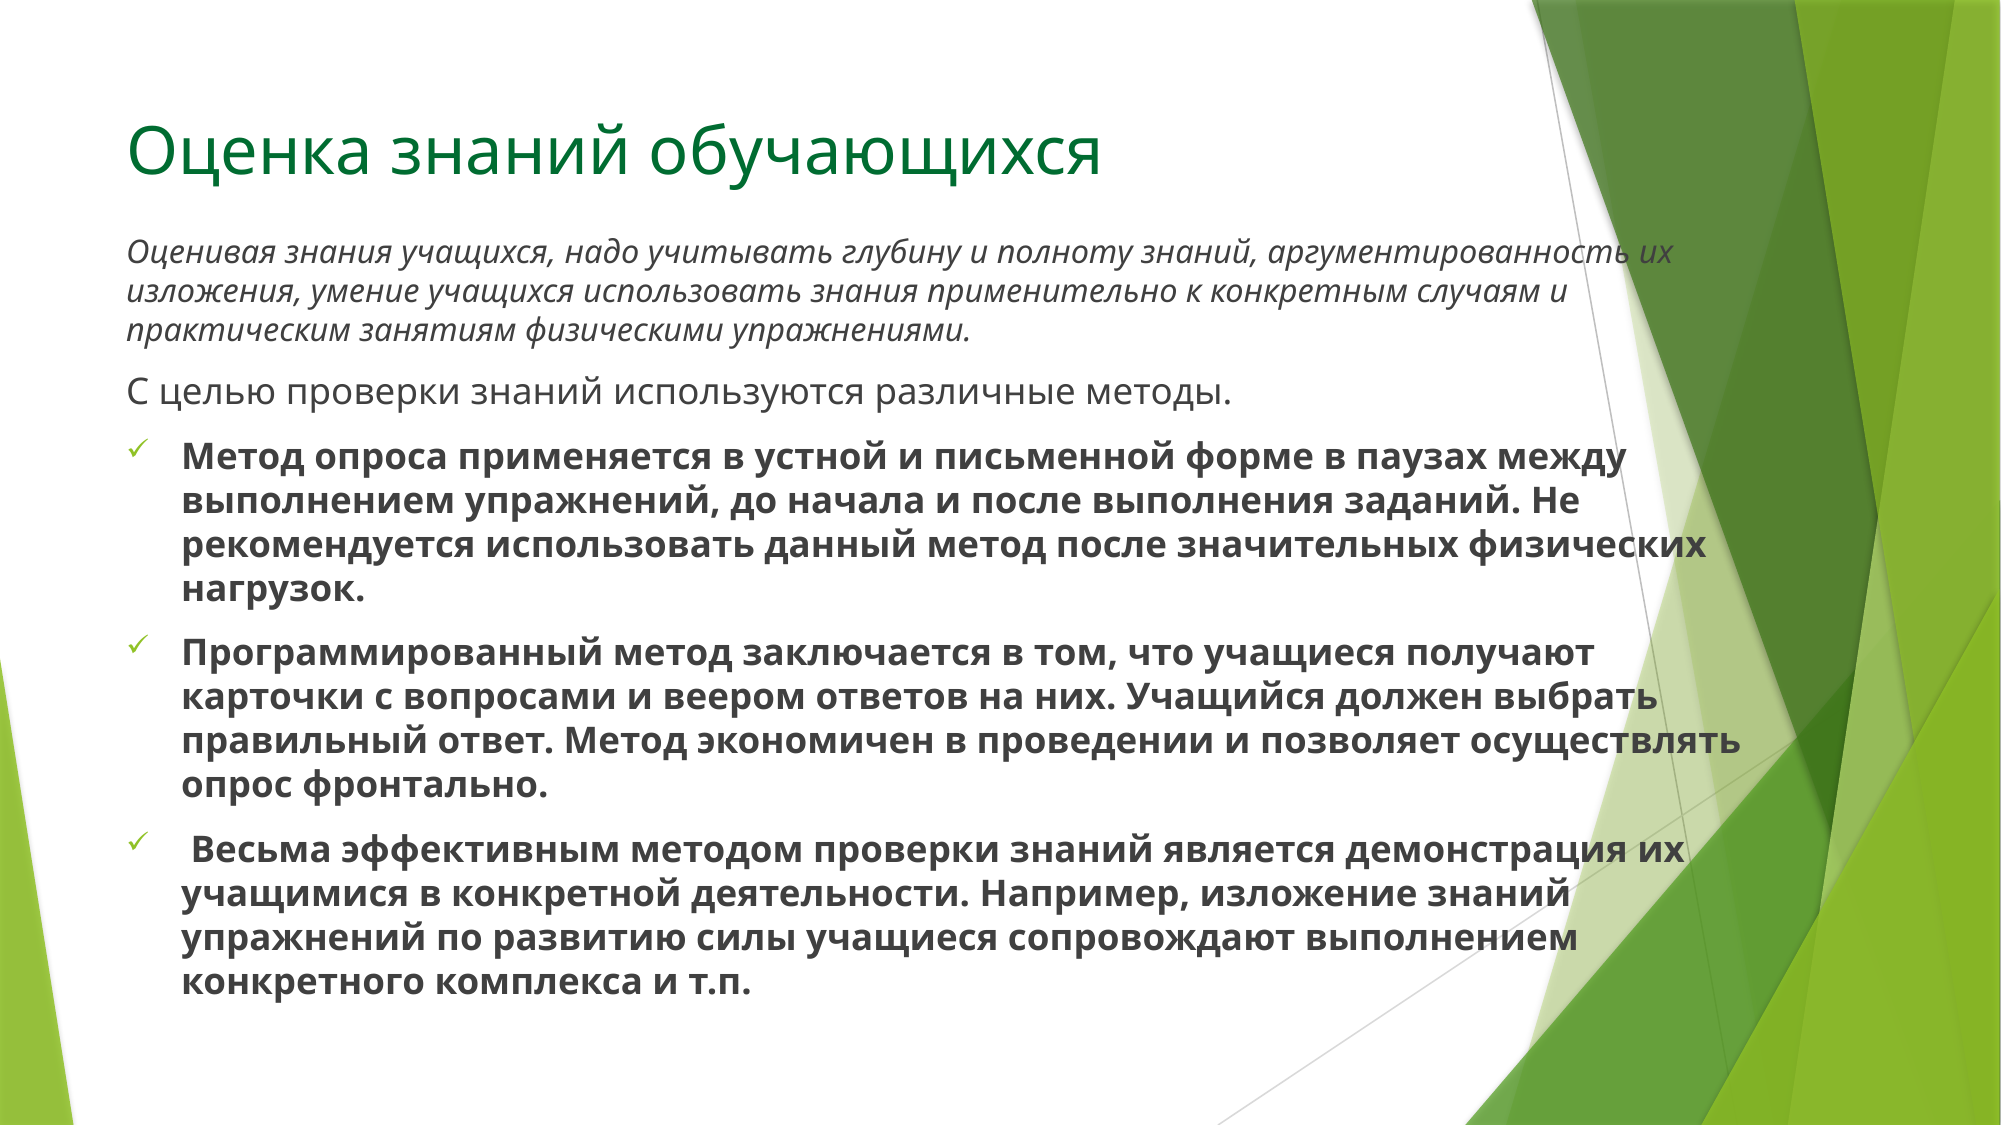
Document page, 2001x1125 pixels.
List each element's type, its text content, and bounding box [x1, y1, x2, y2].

title Оценка знаний обучающихся [111, 99, 1522, 204]
list Оценивая знания учащихся, надо учитывать глубину и полноту знаний, аргументированность их изложения, умение учащихся использовать знания применительно к конкретным случаям и практическим занятиям физическими упражнениями. С целью проверки знаний используются различные методы. Метод опроса применяется в устной и письменной форме в паузах между выполнением упражнений, до начала и после выполнения заданий. Не рекомендуется использовать данный метод после значительных физических нагрузок. Программированный метод заключается в том, что учащиеся получают карточки с вопросами и веером ответов на них. Учащийся должен выбрать правильный ответ. Метод экономичен в проведении и позволяет осуществлять опрос фронтально. Весьма эффективным методом проверки знаний является демонстрация их учащимися в конкретной деятельности. Например, изложение знаний упражнений по развитию силы учащиеся сопровождают выполнением конкретного комплекса и т.п. [111, 222, 1766, 1010]
